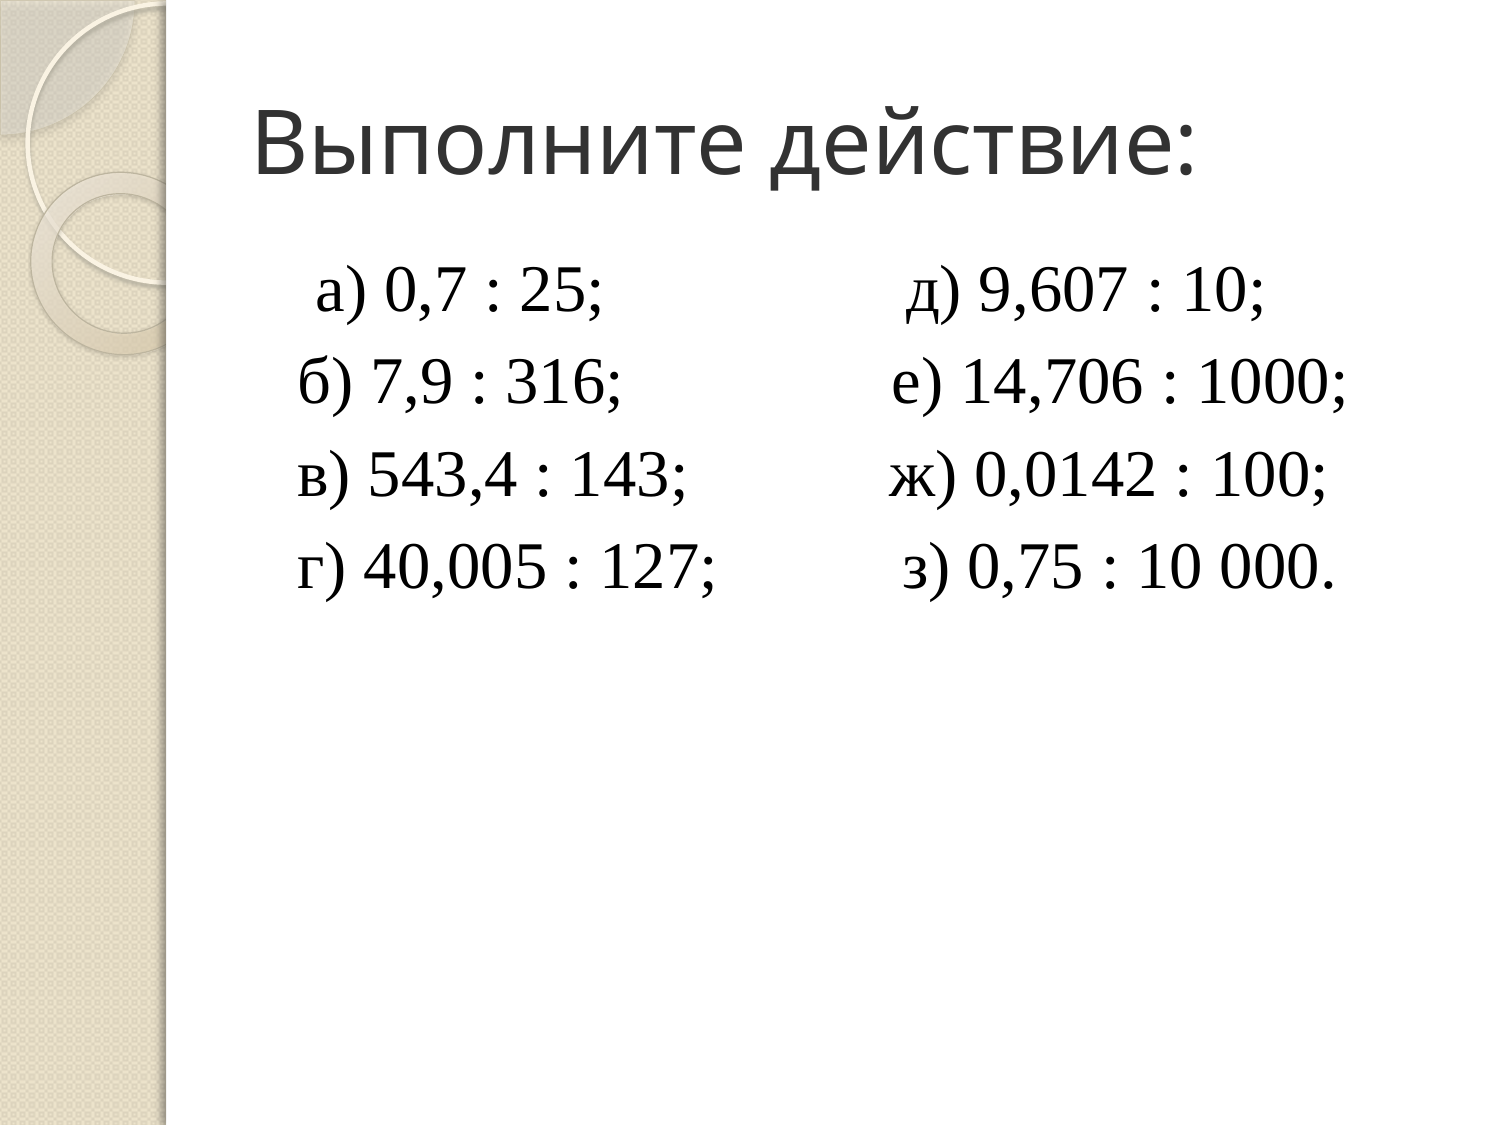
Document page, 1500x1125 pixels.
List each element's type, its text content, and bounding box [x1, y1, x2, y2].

title Выполните действие: [235, 45, 1466, 233]
list а) 0,7 : 25; д) 9,607 : 10; б) 7,9 : 316; е) 14,706 : 1000; в) 543,4 : 143; ж) 0,0142 : 100; г) 40,005 : 127; з) 0,75 : 10 000. [235, 237, 1466, 1025]
